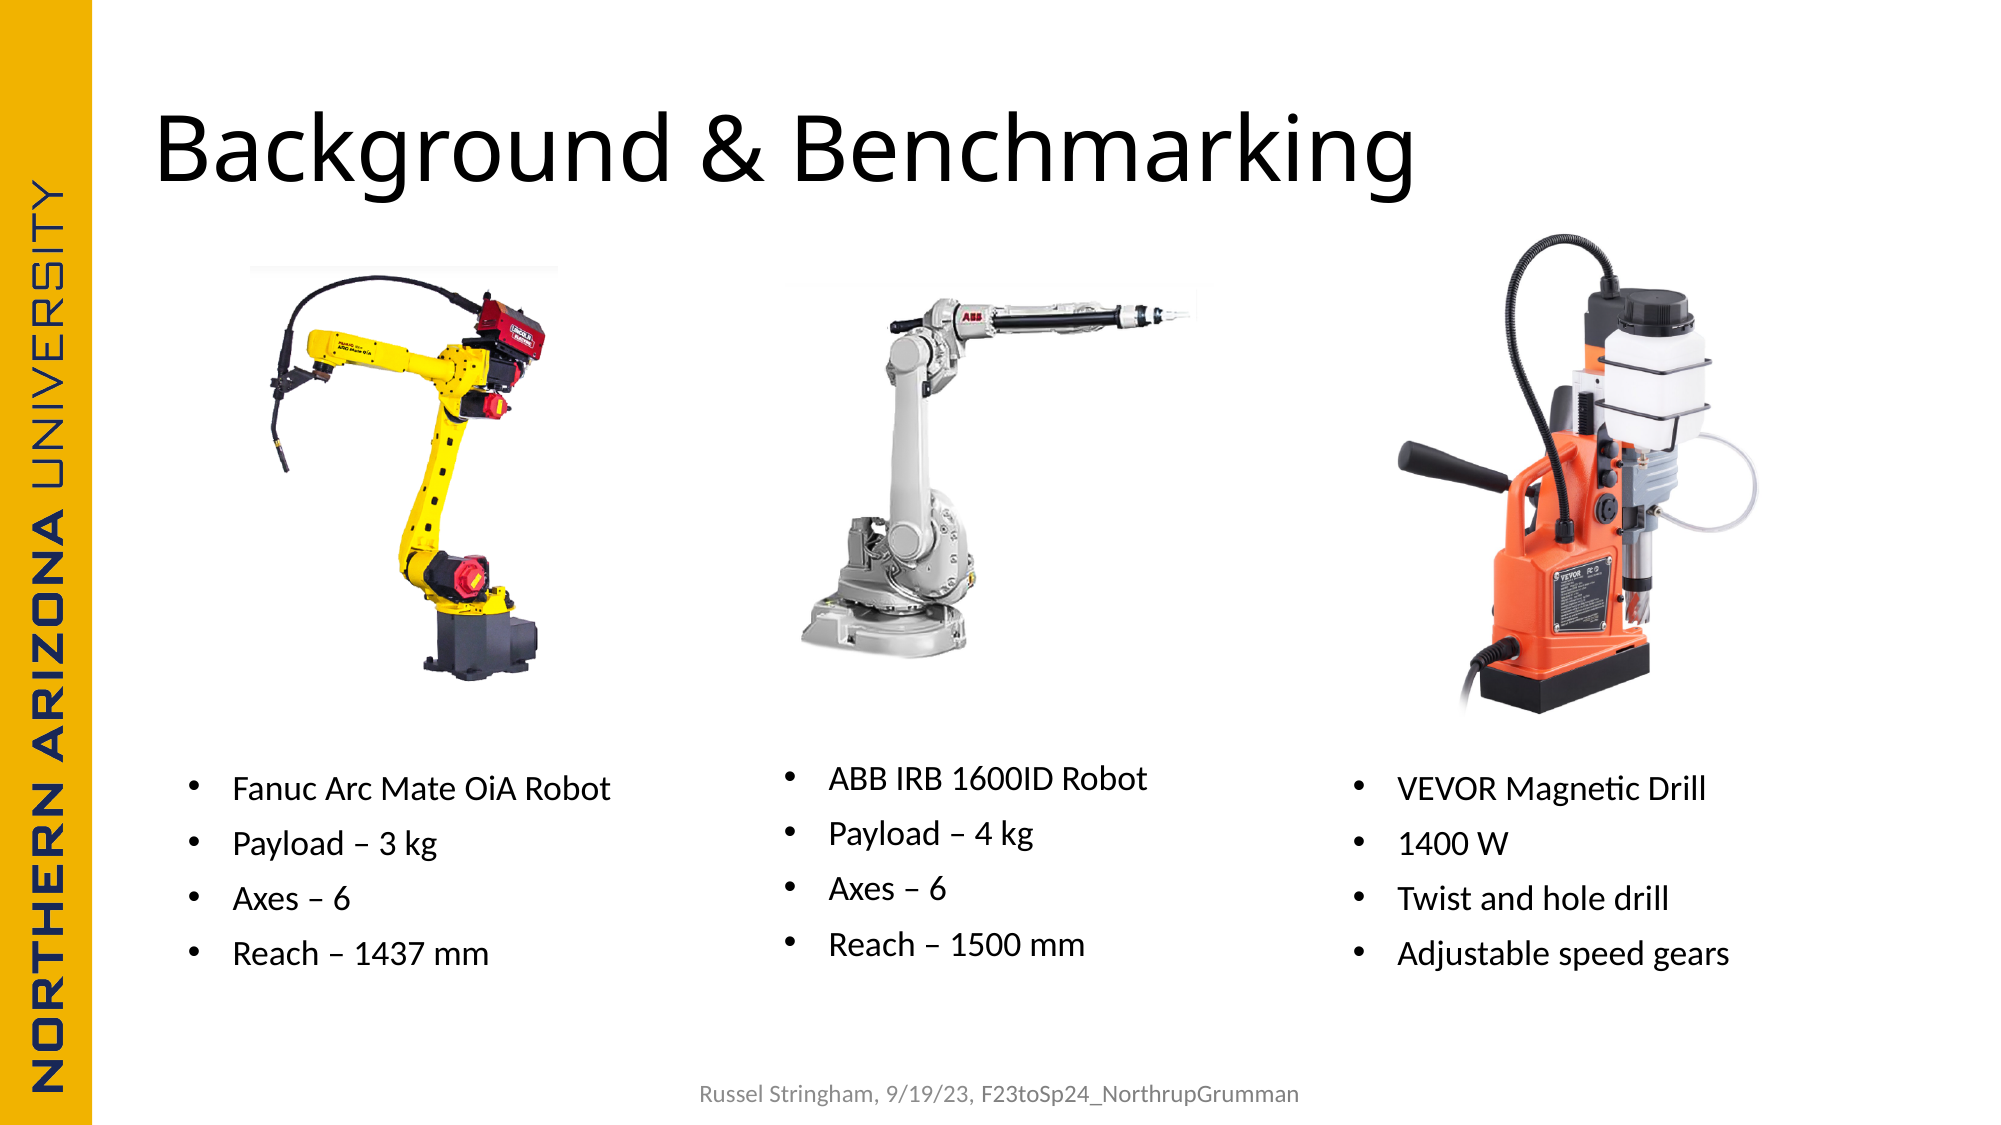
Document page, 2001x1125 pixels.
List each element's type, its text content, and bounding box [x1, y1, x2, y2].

picture [785, 283, 1214, 670]
text_box Fanuc Arc Mate OiA Robot Payload – 3 kg Axes – 6 Reach – 1437 mm [172, 756, 636, 981]
text_box VEVOR Magnetic Drill 1400 W Twist and hole drill Adjustable speed gears [1337, 756, 1801, 981]
footer Russel Stringham, 9/19/23, F23toSp24_NorthrupGrumman [662, 1062, 1338, 1123]
text_box [0, 0, 93, 620]
text_box ABB IRB 1600ID Robot Payload – 4 kg Axes – 6 Reach – 1500 mm [768, 747, 1232, 971]
title Background & Benchmarking [138, 41, 1862, 209]
text_box [0, 651, 93, 1125]
picture [0, 180, 558, 1091]
picture [1354, 231, 1783, 722]
